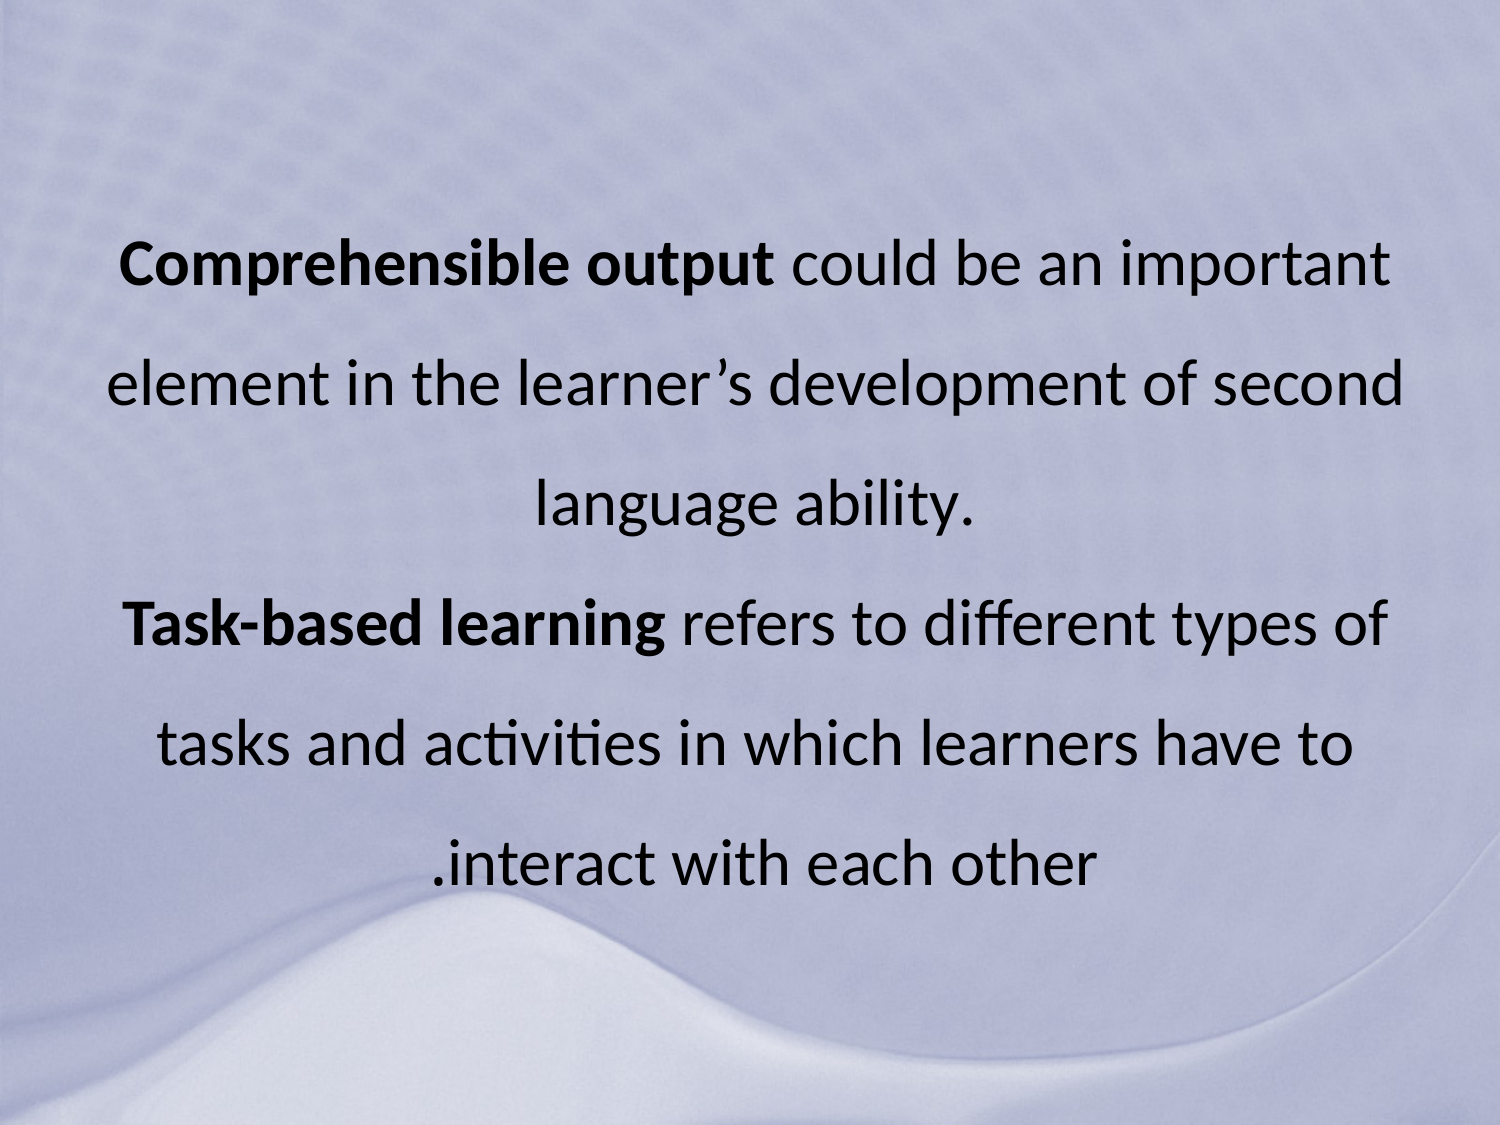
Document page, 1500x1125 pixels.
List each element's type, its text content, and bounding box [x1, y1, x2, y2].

picture [0, 0, 1500, 1125]
title Comprehensible output could be an important element in the learner’s development of second language ability. Task-based learning refers to different types of tasks and activities in which learners have to interact with each other. [53, 42, 1459, 1035]
